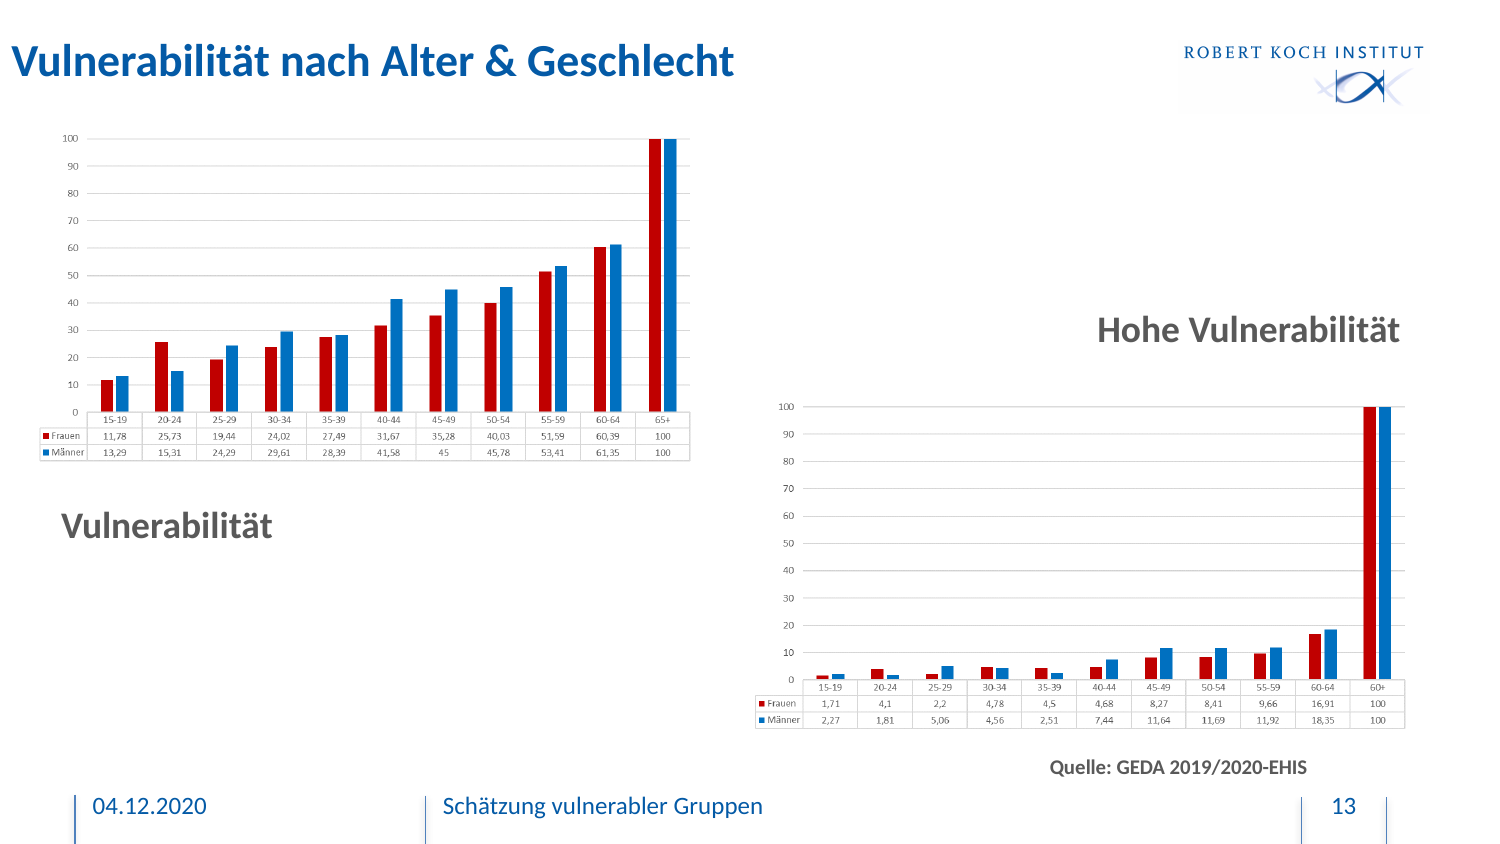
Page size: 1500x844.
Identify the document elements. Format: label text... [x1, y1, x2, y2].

title Vulnerabilität nach Alter & Geschlecht [11, 0, 1322, 118]
text_box Quelle: GEDA 2019/2020-EHIS [1035, 745, 1323, 786]
picture [735, 394, 1417, 735]
footer Schätzung vulnerabler Gruppen [442, 782, 918, 827]
picture [19, 126, 703, 467]
slide_number 13 [1302, 782, 1385, 827]
picture [1322, 40, 1430, 114]
text_box Hohe Vulnerabilität [1082, 297, 1416, 358]
text_box Vulnerabilität [46, 494, 288, 554]
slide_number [92, 782, 398, 827]
